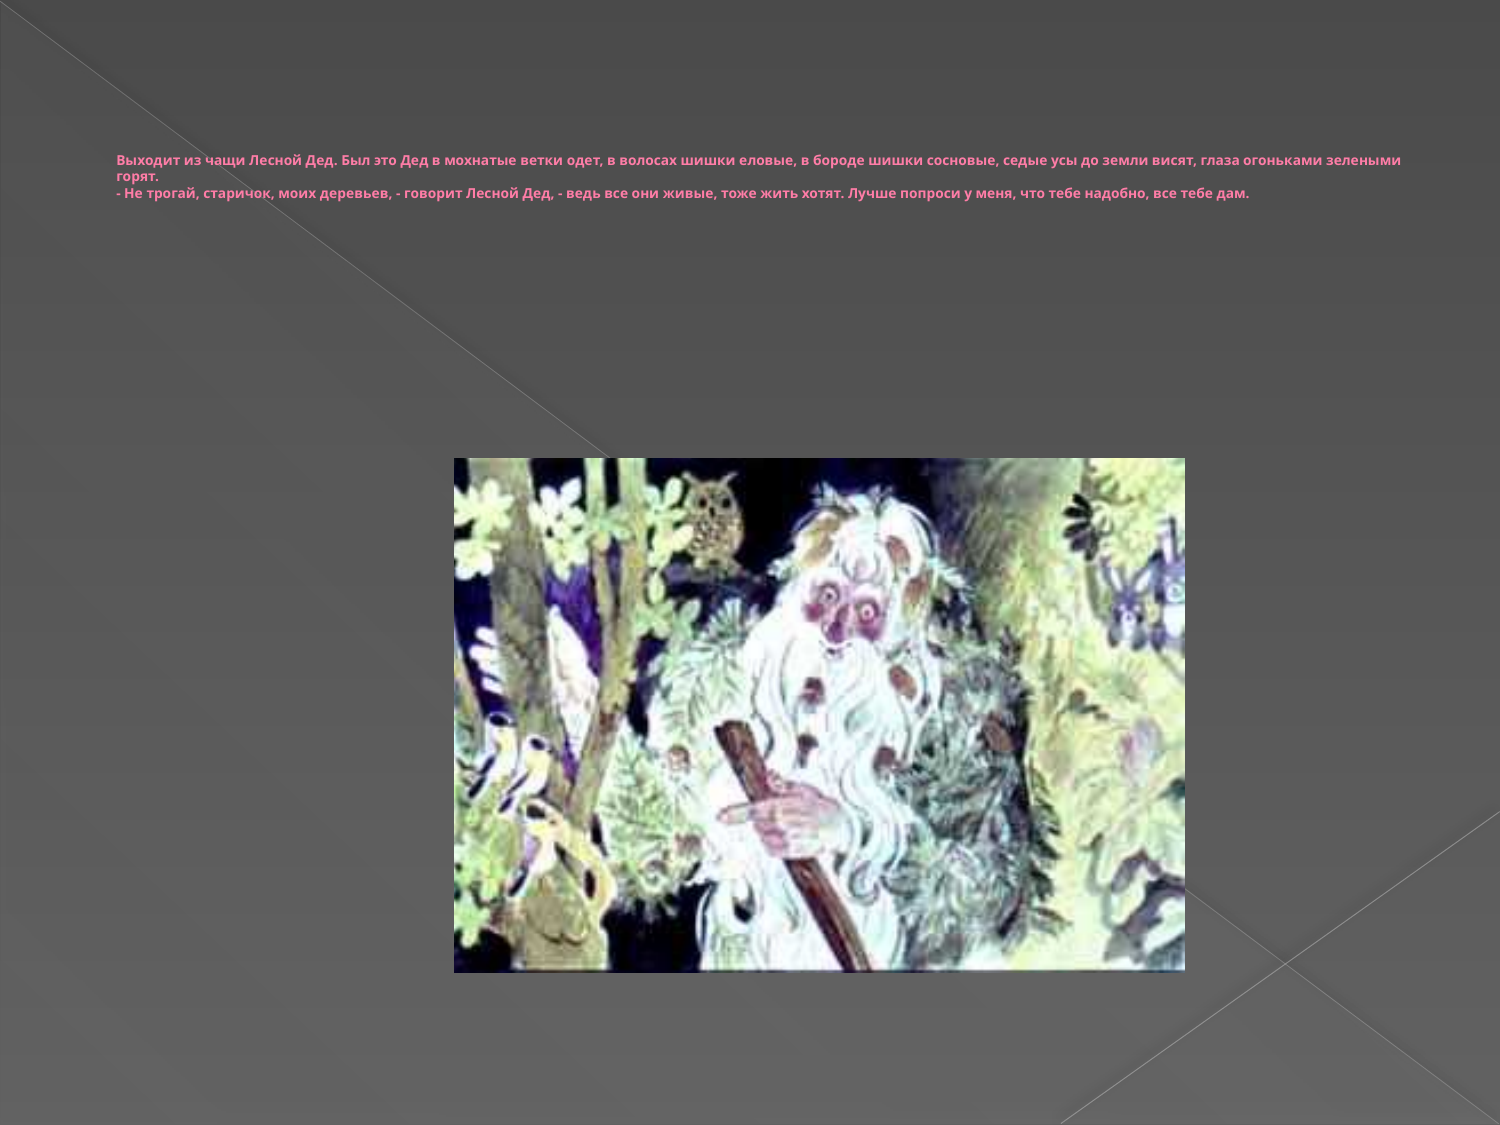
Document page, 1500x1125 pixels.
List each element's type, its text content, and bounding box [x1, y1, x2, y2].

picture [454, 458, 1186, 973]
title Выходит из чащи Лесной Дед. Был это Дед в мохнатые ветки одет, в волосах шишки еловые, в бороде шишки сосновые, седые усы до земли висят, глаза огоньками зелеными горят. - Не трогай, старичок, моих деревьев, - говорит Лесной Дед, - ведь все они живые, тоже жить хотят. Лучше попроси у меня, что тебе надобно, все тебе дам. [75, 43, 1425, 274]
